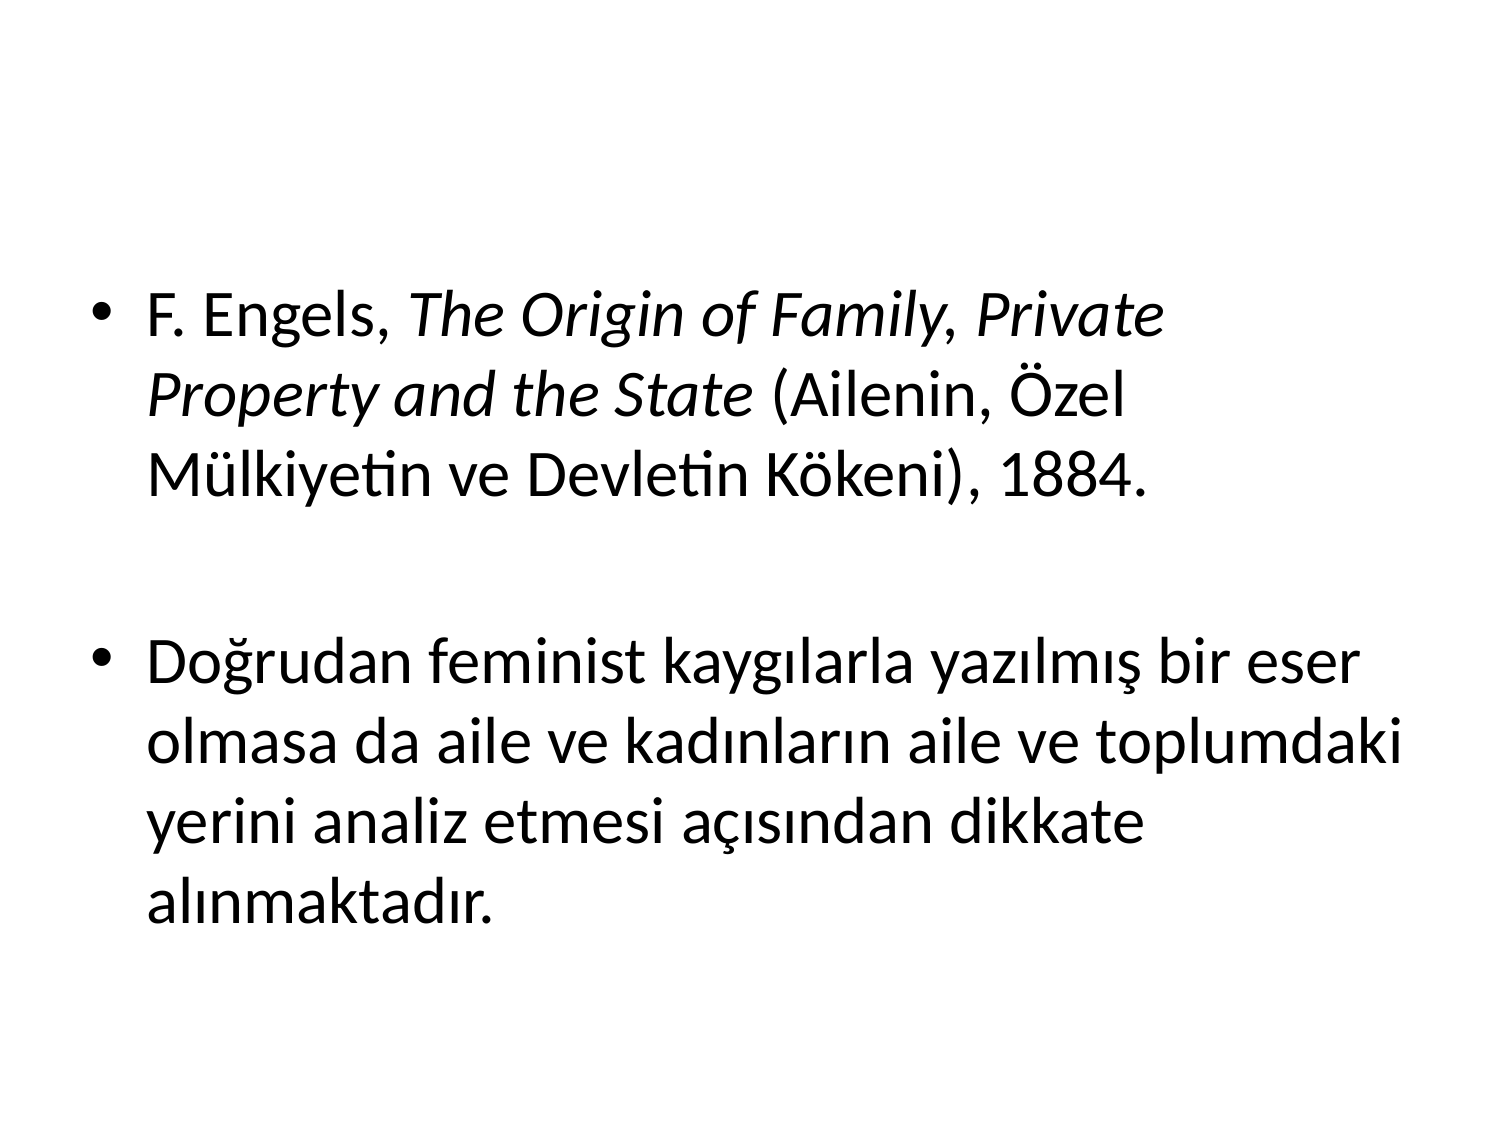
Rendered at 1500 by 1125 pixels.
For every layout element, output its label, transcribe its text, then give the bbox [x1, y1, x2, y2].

list F. Engels, The Origin of Family, Private Property and the State (Ailenin, Özel Mülkiyetin ve Devletin Kökeni), 1884. Doğrudan feminist kaygılarla yazılmış bir eser olmasa da aile ve kadınların aile ve toplumdaki yerini analiz etmesi açısından dikkate alınmaktadır. [75, 262, 1425, 1005]
